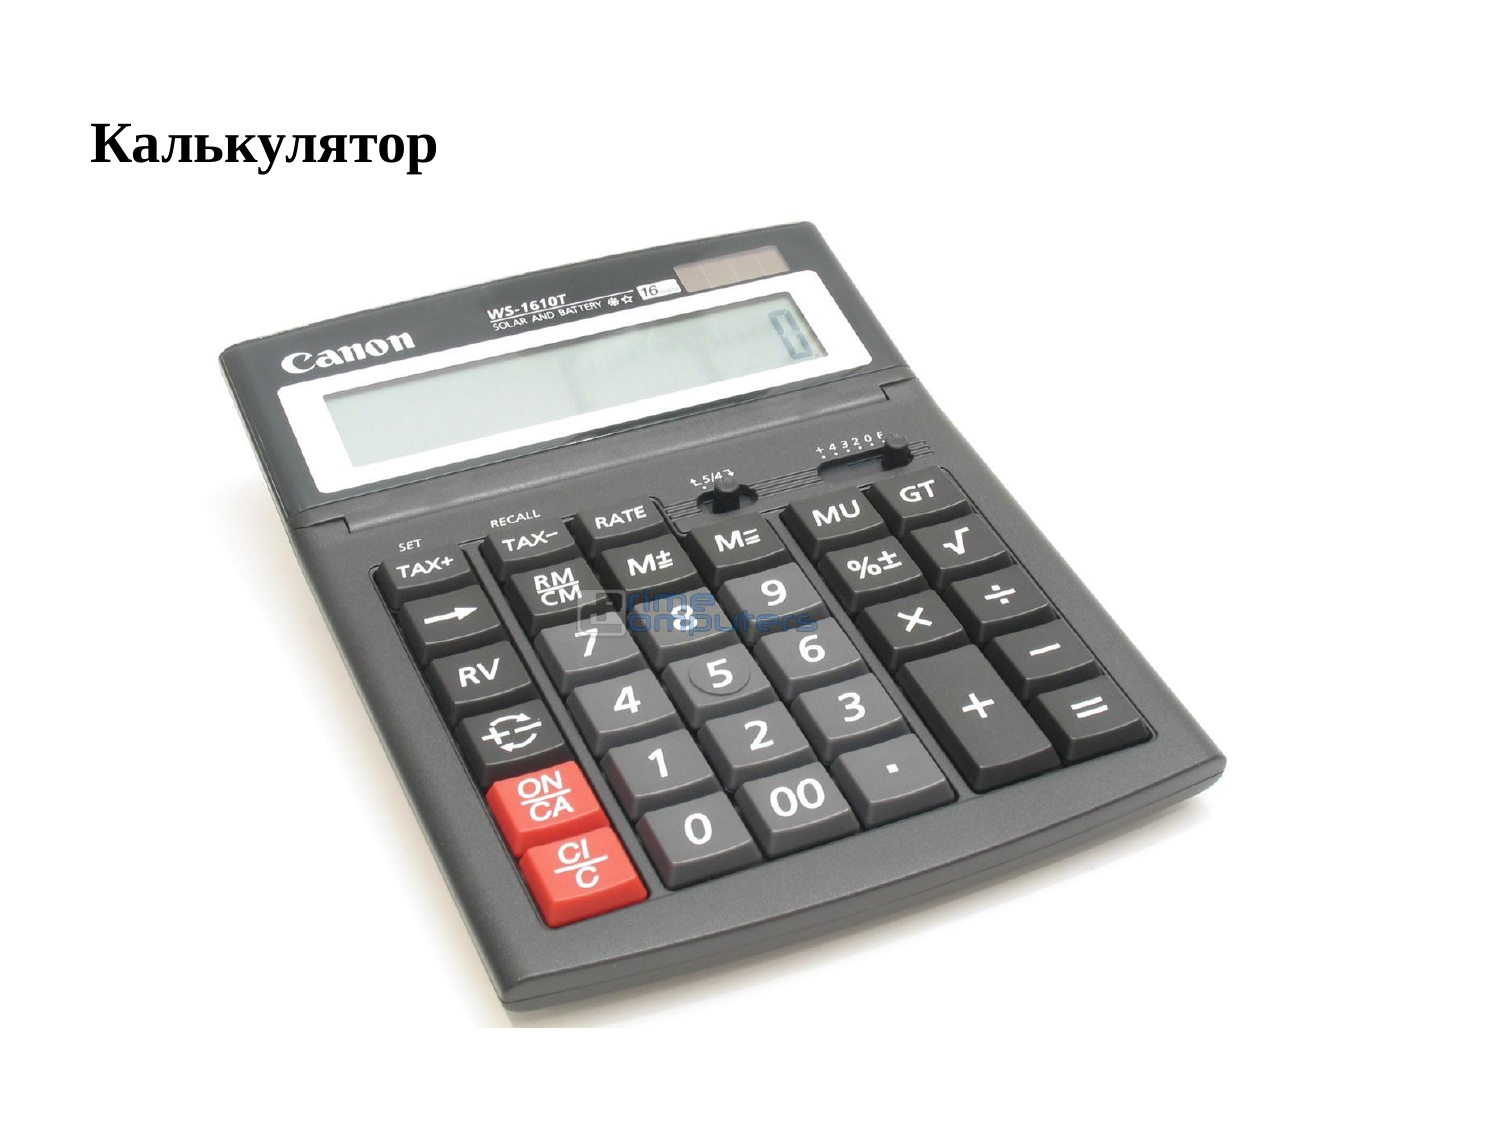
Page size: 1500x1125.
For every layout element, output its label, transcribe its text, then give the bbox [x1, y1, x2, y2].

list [198, 198, 1235, 1028]
title Калькулятор [75, 45, 1425, 233]
